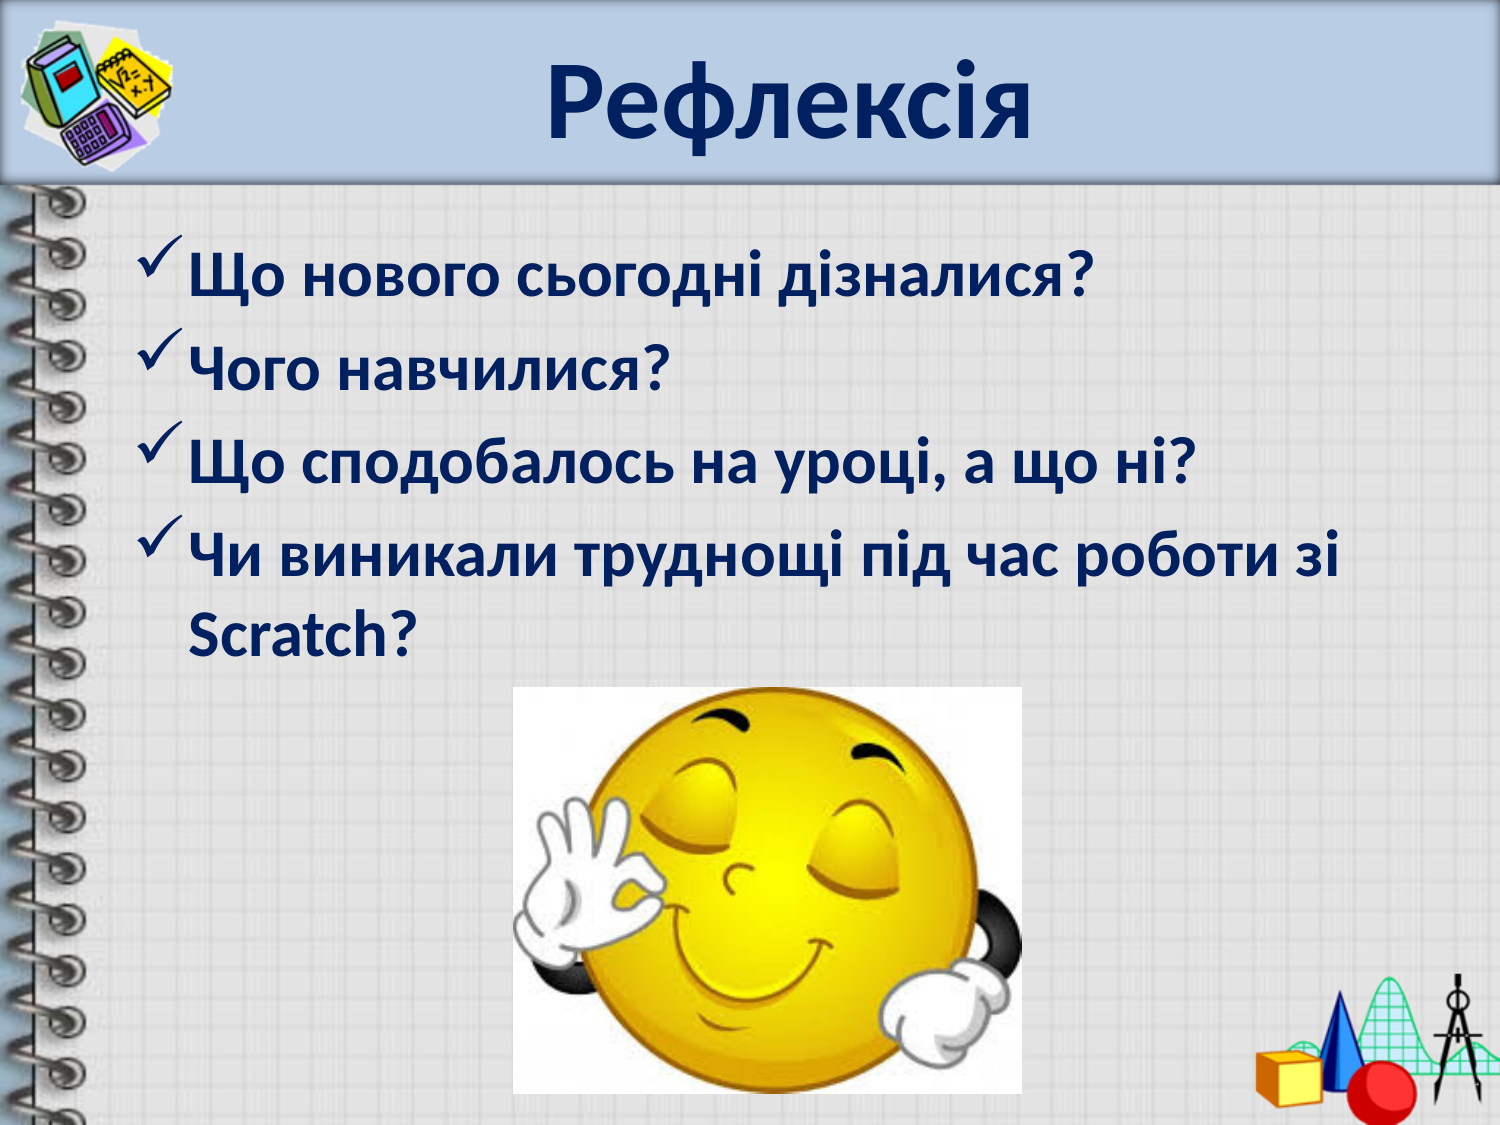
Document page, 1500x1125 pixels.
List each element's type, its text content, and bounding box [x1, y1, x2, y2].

title Рефлексія [128, 0, 1479, 188]
list Що нового сьогодні дізналися? Чого навчилися? Що сподобалось на уроці, а що ні? Чи виникали труднощі під час роботи зі Scratch? [116, 222, 1477, 1079]
picture [0, 0, 1500, 1125]
